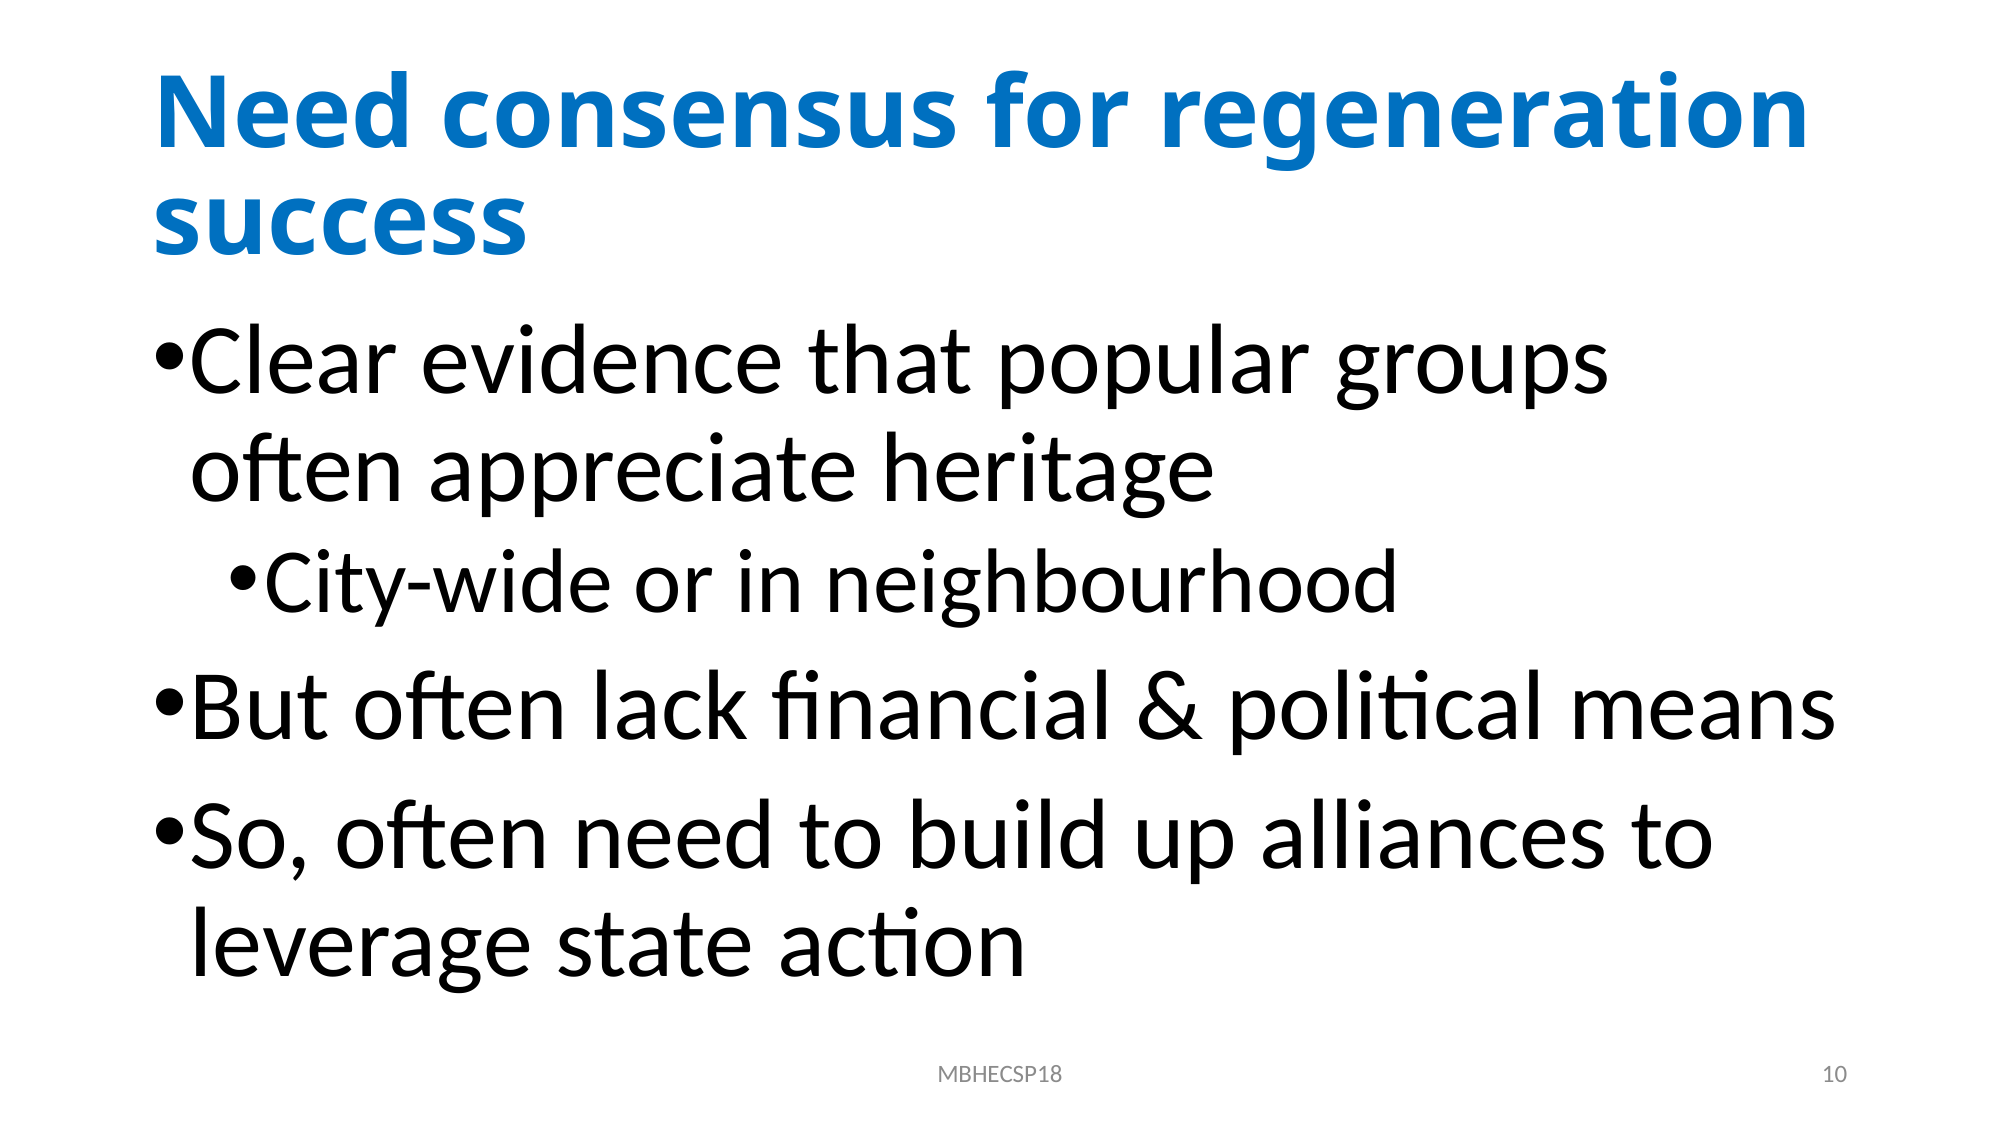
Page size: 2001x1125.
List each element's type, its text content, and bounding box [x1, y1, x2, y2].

footer MBHECSP18 [662, 1042, 1338, 1103]
list Clear evidence that popular groups often appreciate heritage City-wide or in neighbourhood But often lack financial & political means So, often need to build up alliances to leverage state action [137, 299, 1863, 1014]
slide_number 10 [1412, 1042, 1863, 1103]
title Need consensus for regeneration success [137, 59, 1863, 278]
